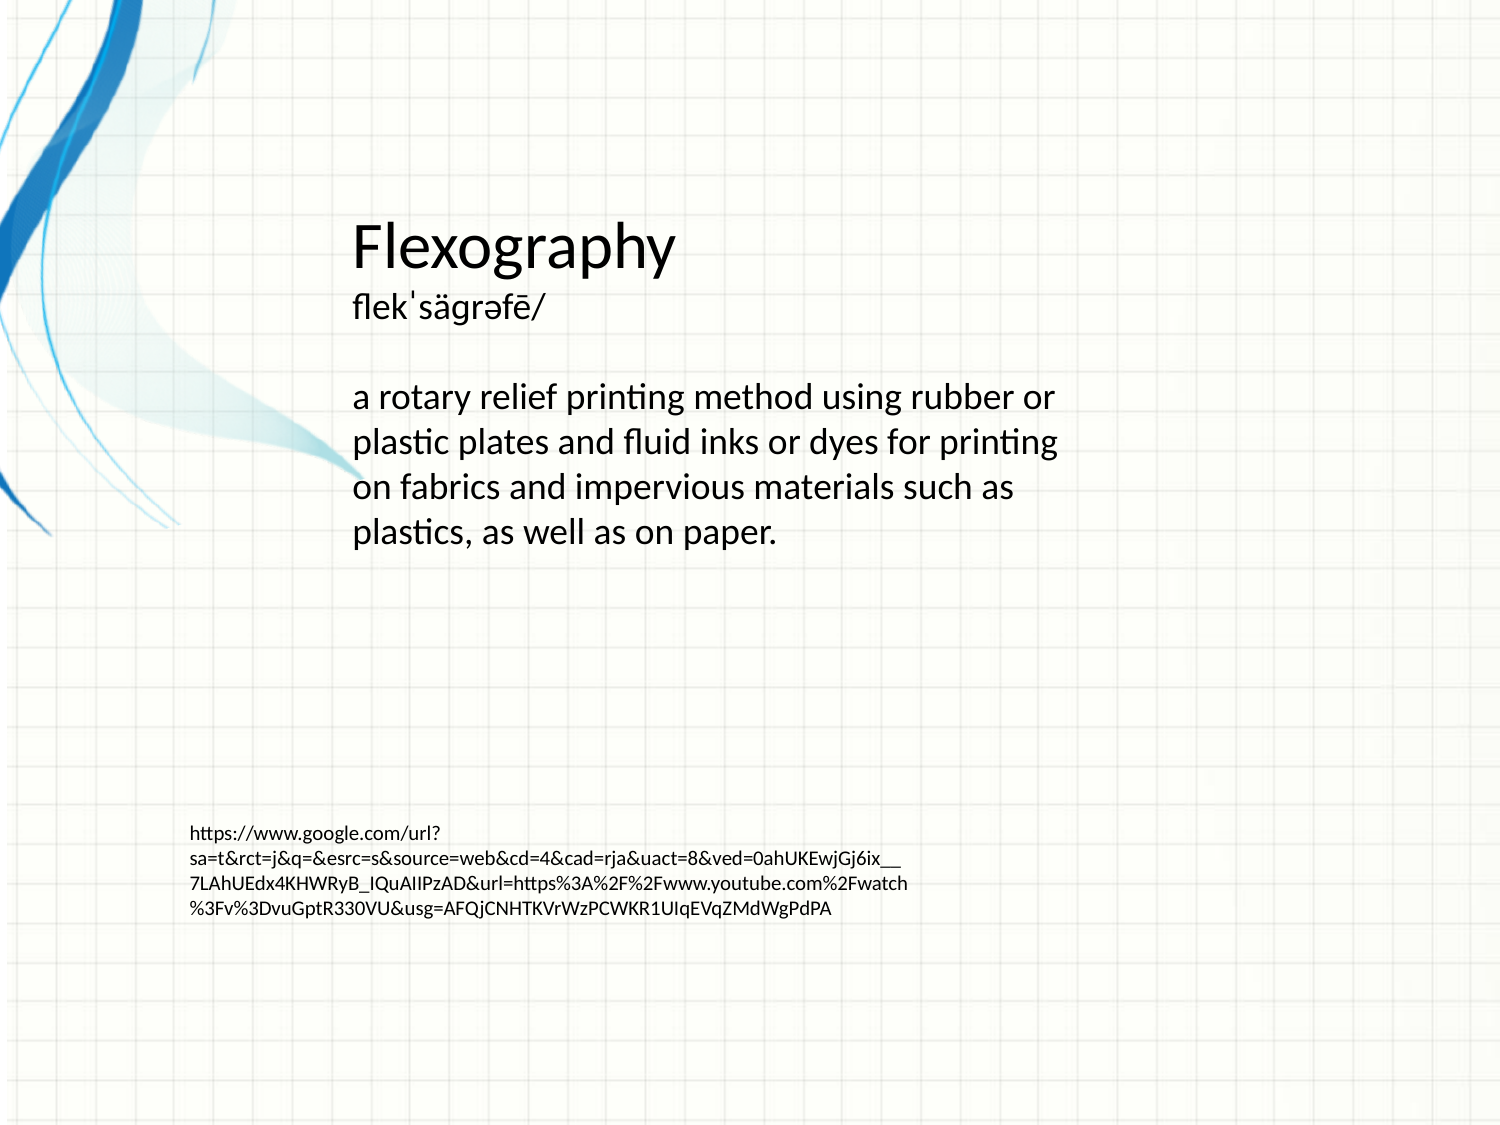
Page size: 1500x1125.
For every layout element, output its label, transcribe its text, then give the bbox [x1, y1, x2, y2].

text_box [791, 390, 1400, 850]
text_box Flexography flekˈsäɡrəfē/ a rotary relief printing method using rubber or plastic plates and fluid inks or dyes for printing on fabrics and impervious materials such as plastics, as well as on paper. [337, 149, 1088, 560]
picture [0, 0, 1500, 1125]
text_box https://www.google.com/url?sa=t&rct=j&q=&esrc=s&source=web&cd=4&cad=rja&uact=8&ved=0ahUKEwjGj6ix__7LAhUEdx4KHWRyB_IQuAIIPzAD&url=https%3A%2F%2Fwww.youtube.com%2Fwatch%3Fv%3DvuGptR330VU&usg=AFQjCNHTKVrWzPCWKR1UIqEVqZMdWgPdPA [174, 812, 925, 928]
